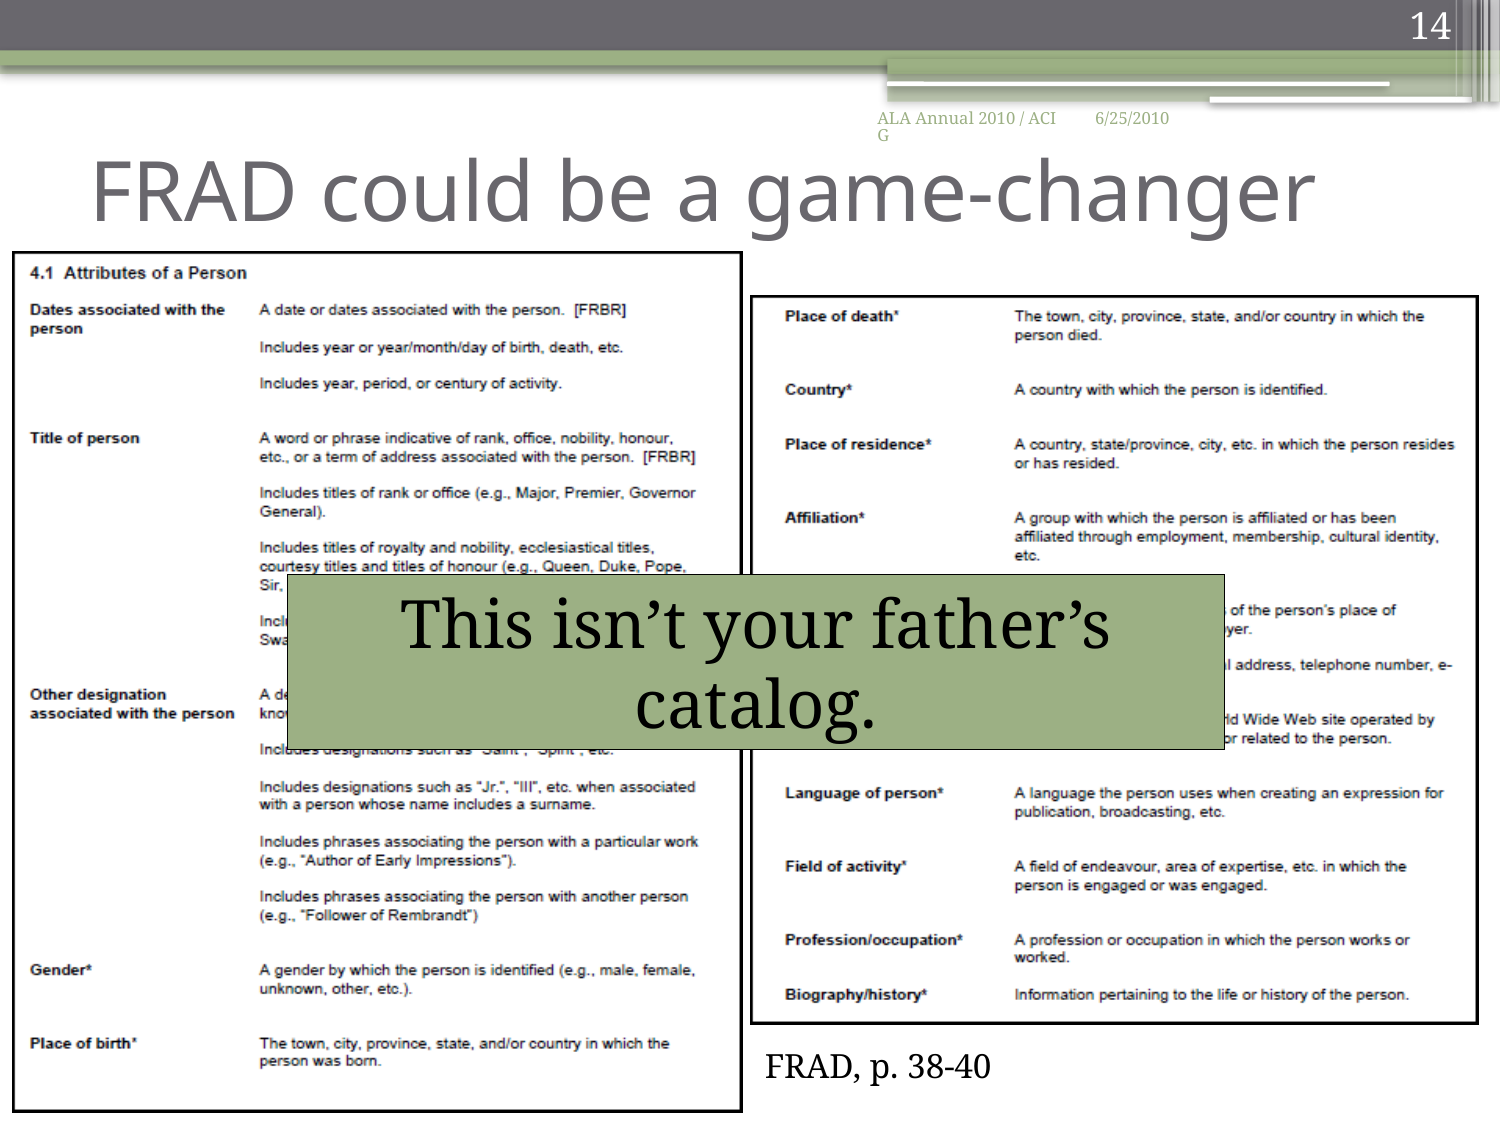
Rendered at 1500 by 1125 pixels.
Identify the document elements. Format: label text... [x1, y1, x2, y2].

picture [12, 251, 743, 1113]
title FRAD could be a game-changer [75, 100, 1425, 276]
footer ALA Annual 2010 / ACIG [862, 100, 1080, 176]
text_box FRAD, p. 38-40 [749, 1037, 1050, 1093]
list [749, 295, 1479, 1026]
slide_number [1080, 100, 1238, 176]
slide_number 14 [1341, 0, 1466, 61]
